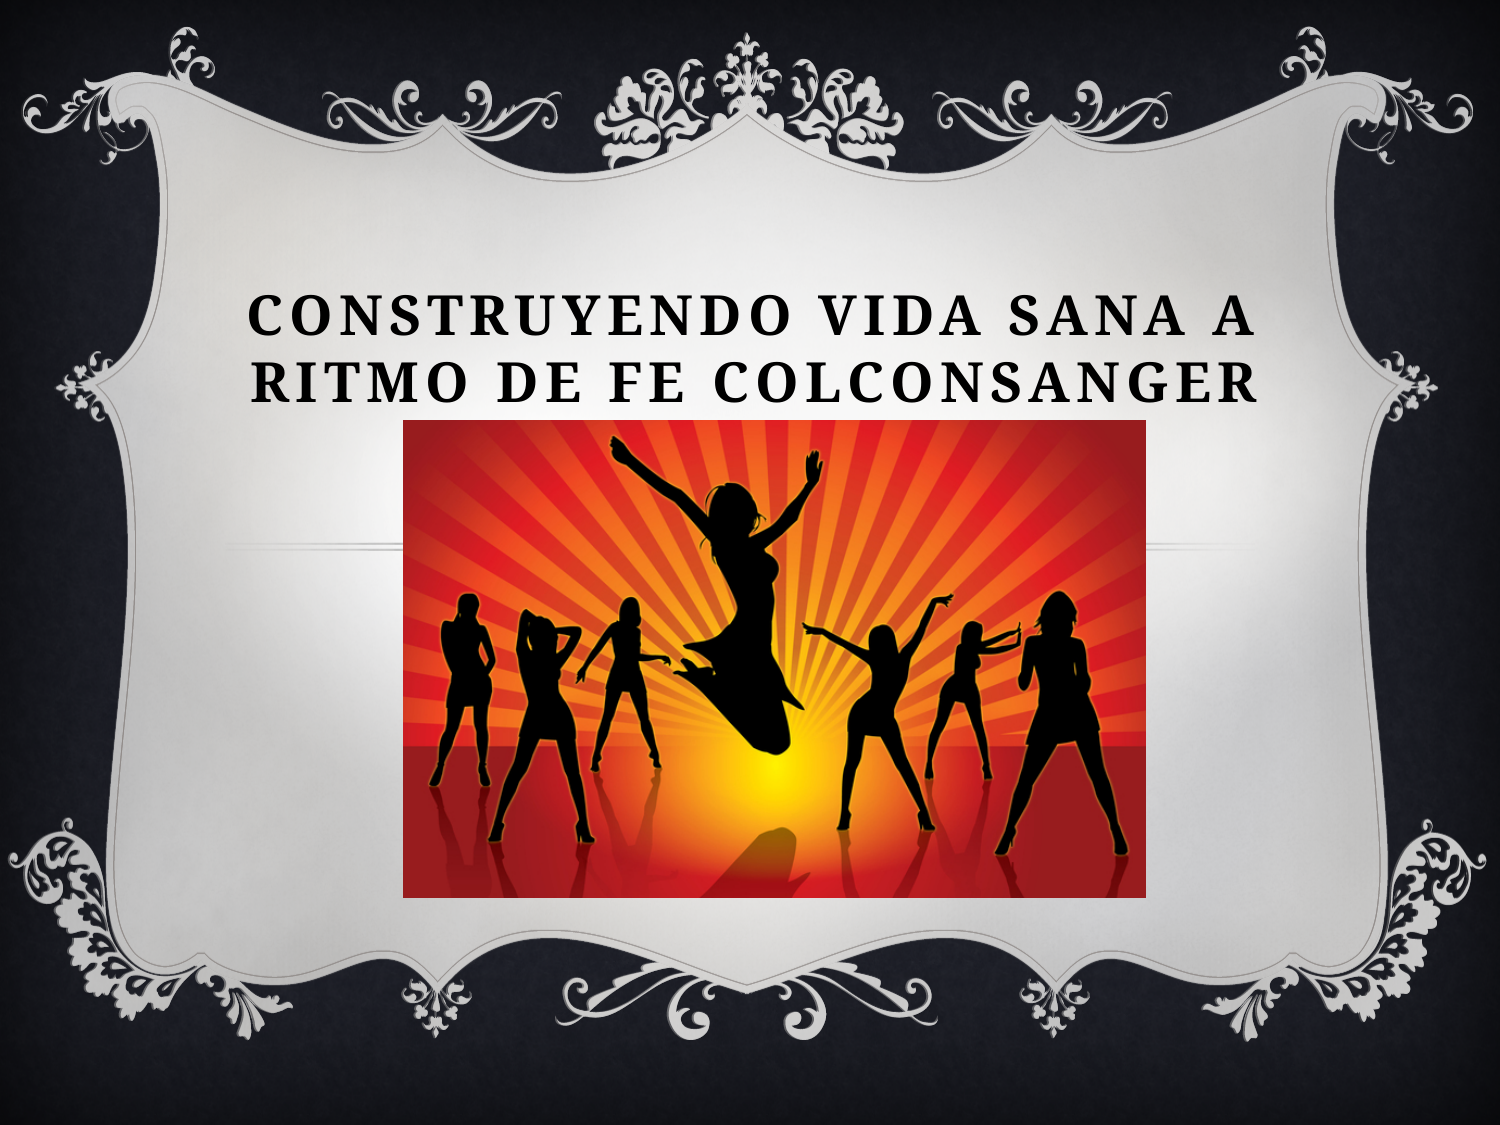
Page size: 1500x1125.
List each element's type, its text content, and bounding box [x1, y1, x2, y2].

title Construyendo vida sana a ritmo de fe colconsanger [229, 208, 1280, 421]
picture [0, 0, 1500, 1125]
